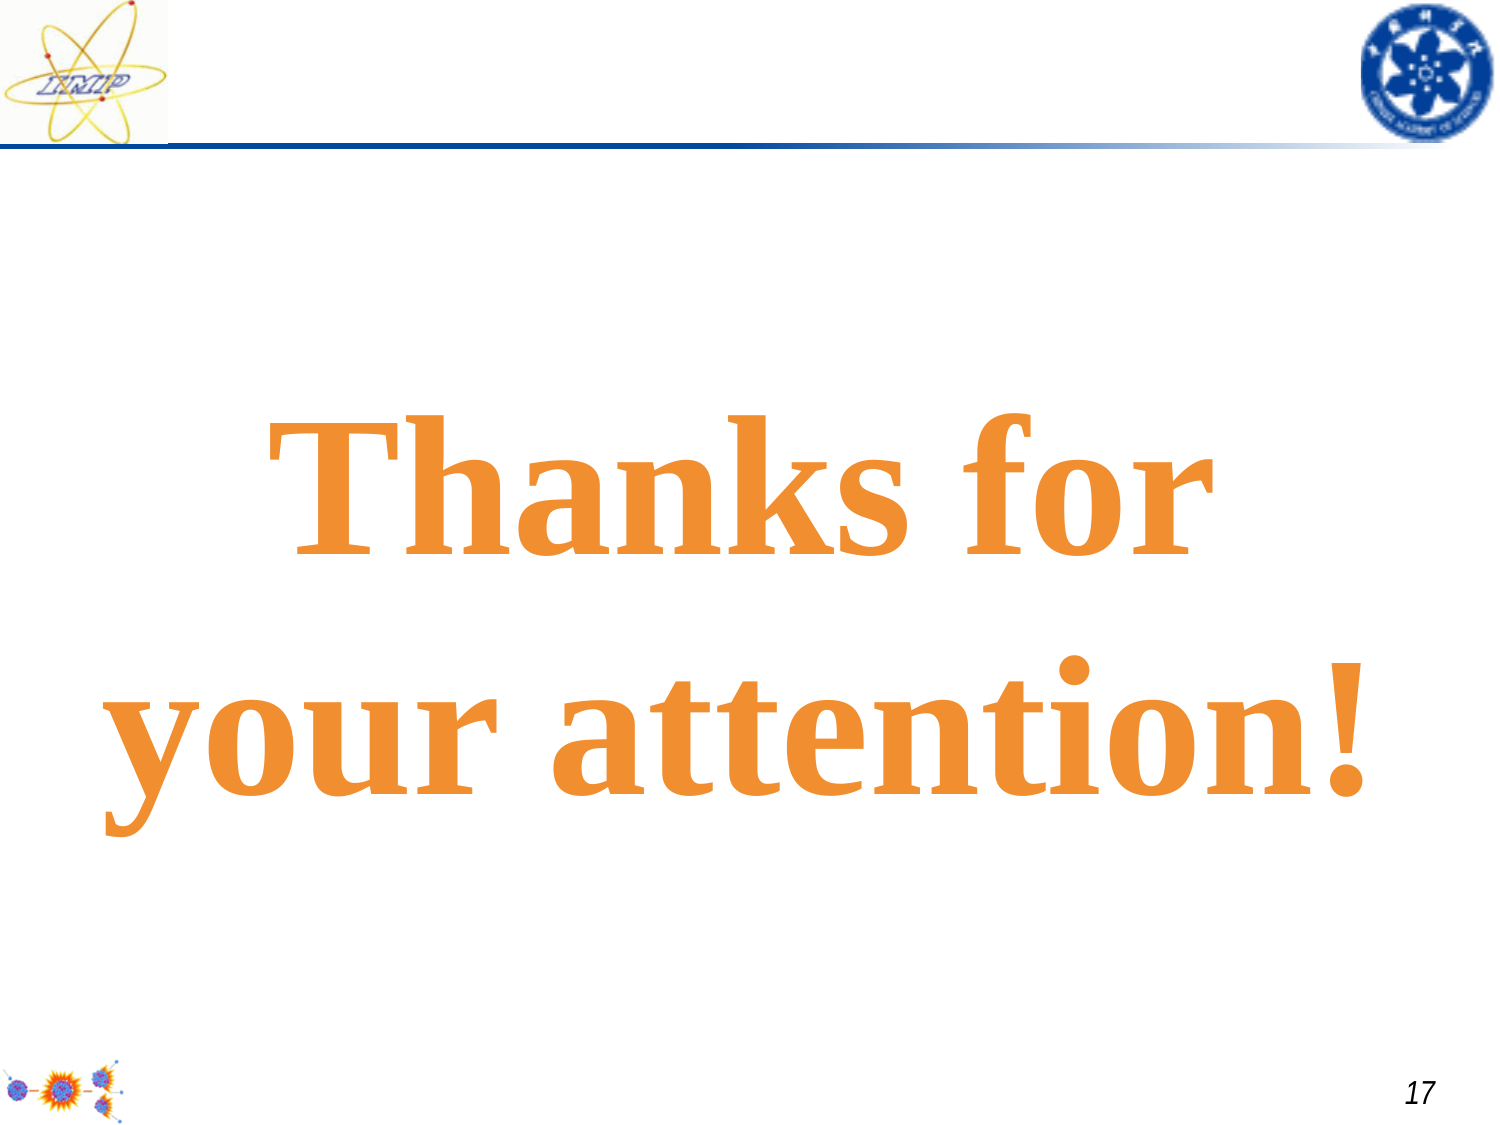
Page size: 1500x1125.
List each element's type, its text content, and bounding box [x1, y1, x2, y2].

picture [1360, 0, 1500, 143]
picture [0, 1058, 129, 1125]
title Thanks for your attention! [58, 214, 1424, 976]
picture [0, 0, 168, 144]
